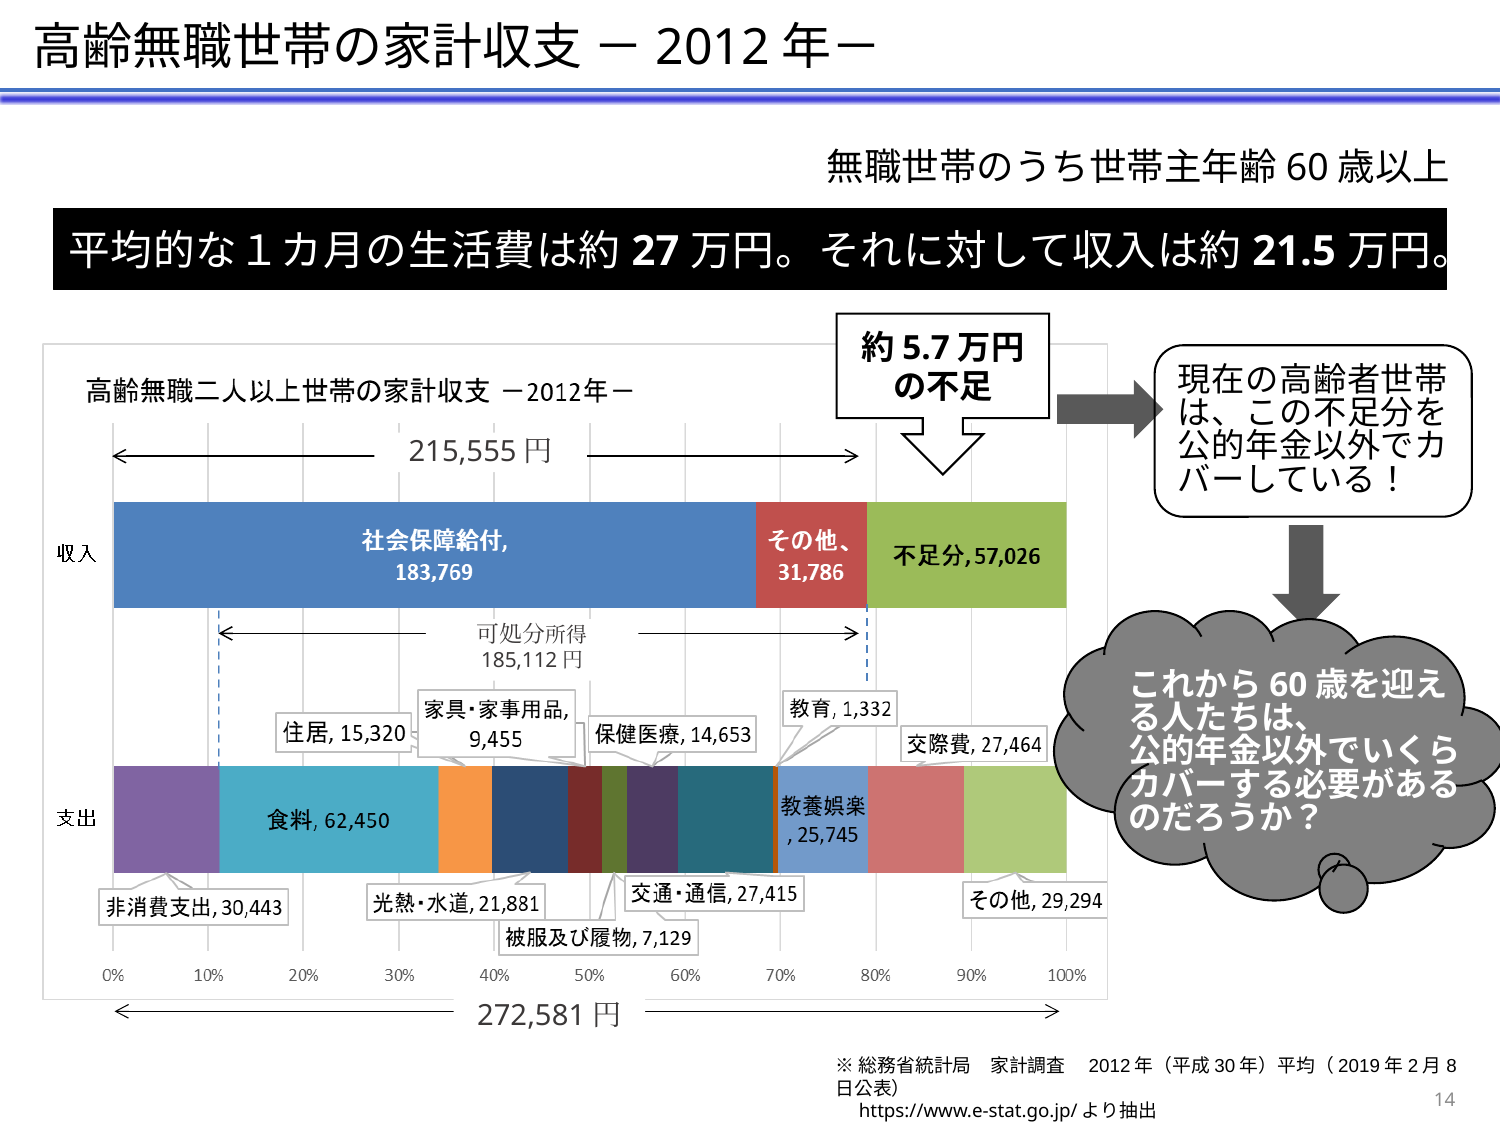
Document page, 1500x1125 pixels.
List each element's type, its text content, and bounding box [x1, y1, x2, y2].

text_box 無職世帯のうち世帯主年齢60歳以上 [812, 135, 1500, 196]
text_box 272,581円 [453, 1000, 646, 1011]
text_box 高齢無職世帯の家計収支 －2012年－ [17, 7, 1211, 82]
picture [42, 343, 1108, 1000]
text_box 約5.7万円の不足 [835, 312, 1051, 343]
text_box 現在の高齢者世帯は、この不足分を公的年金以外でカバーしている！ [1153, 344, 1473, 518]
text_box [1271, 525, 1341, 610]
text_box 平均的な１カ月の生活費は約27万円。それに対して収入は約21.5万円。 [53, 208, 1447, 290]
text_box [1108, 377, 1153, 442]
text_box ※総務省統計局 家計調査 2012年（平成30年）平均（2019年2月8日公表） https://www.e-stat.go.jp/より抽出 [820, 1046, 1495, 1125]
text_box 272,581円 [453, 1012, 646, 1035]
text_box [1054, 610, 1500, 900]
